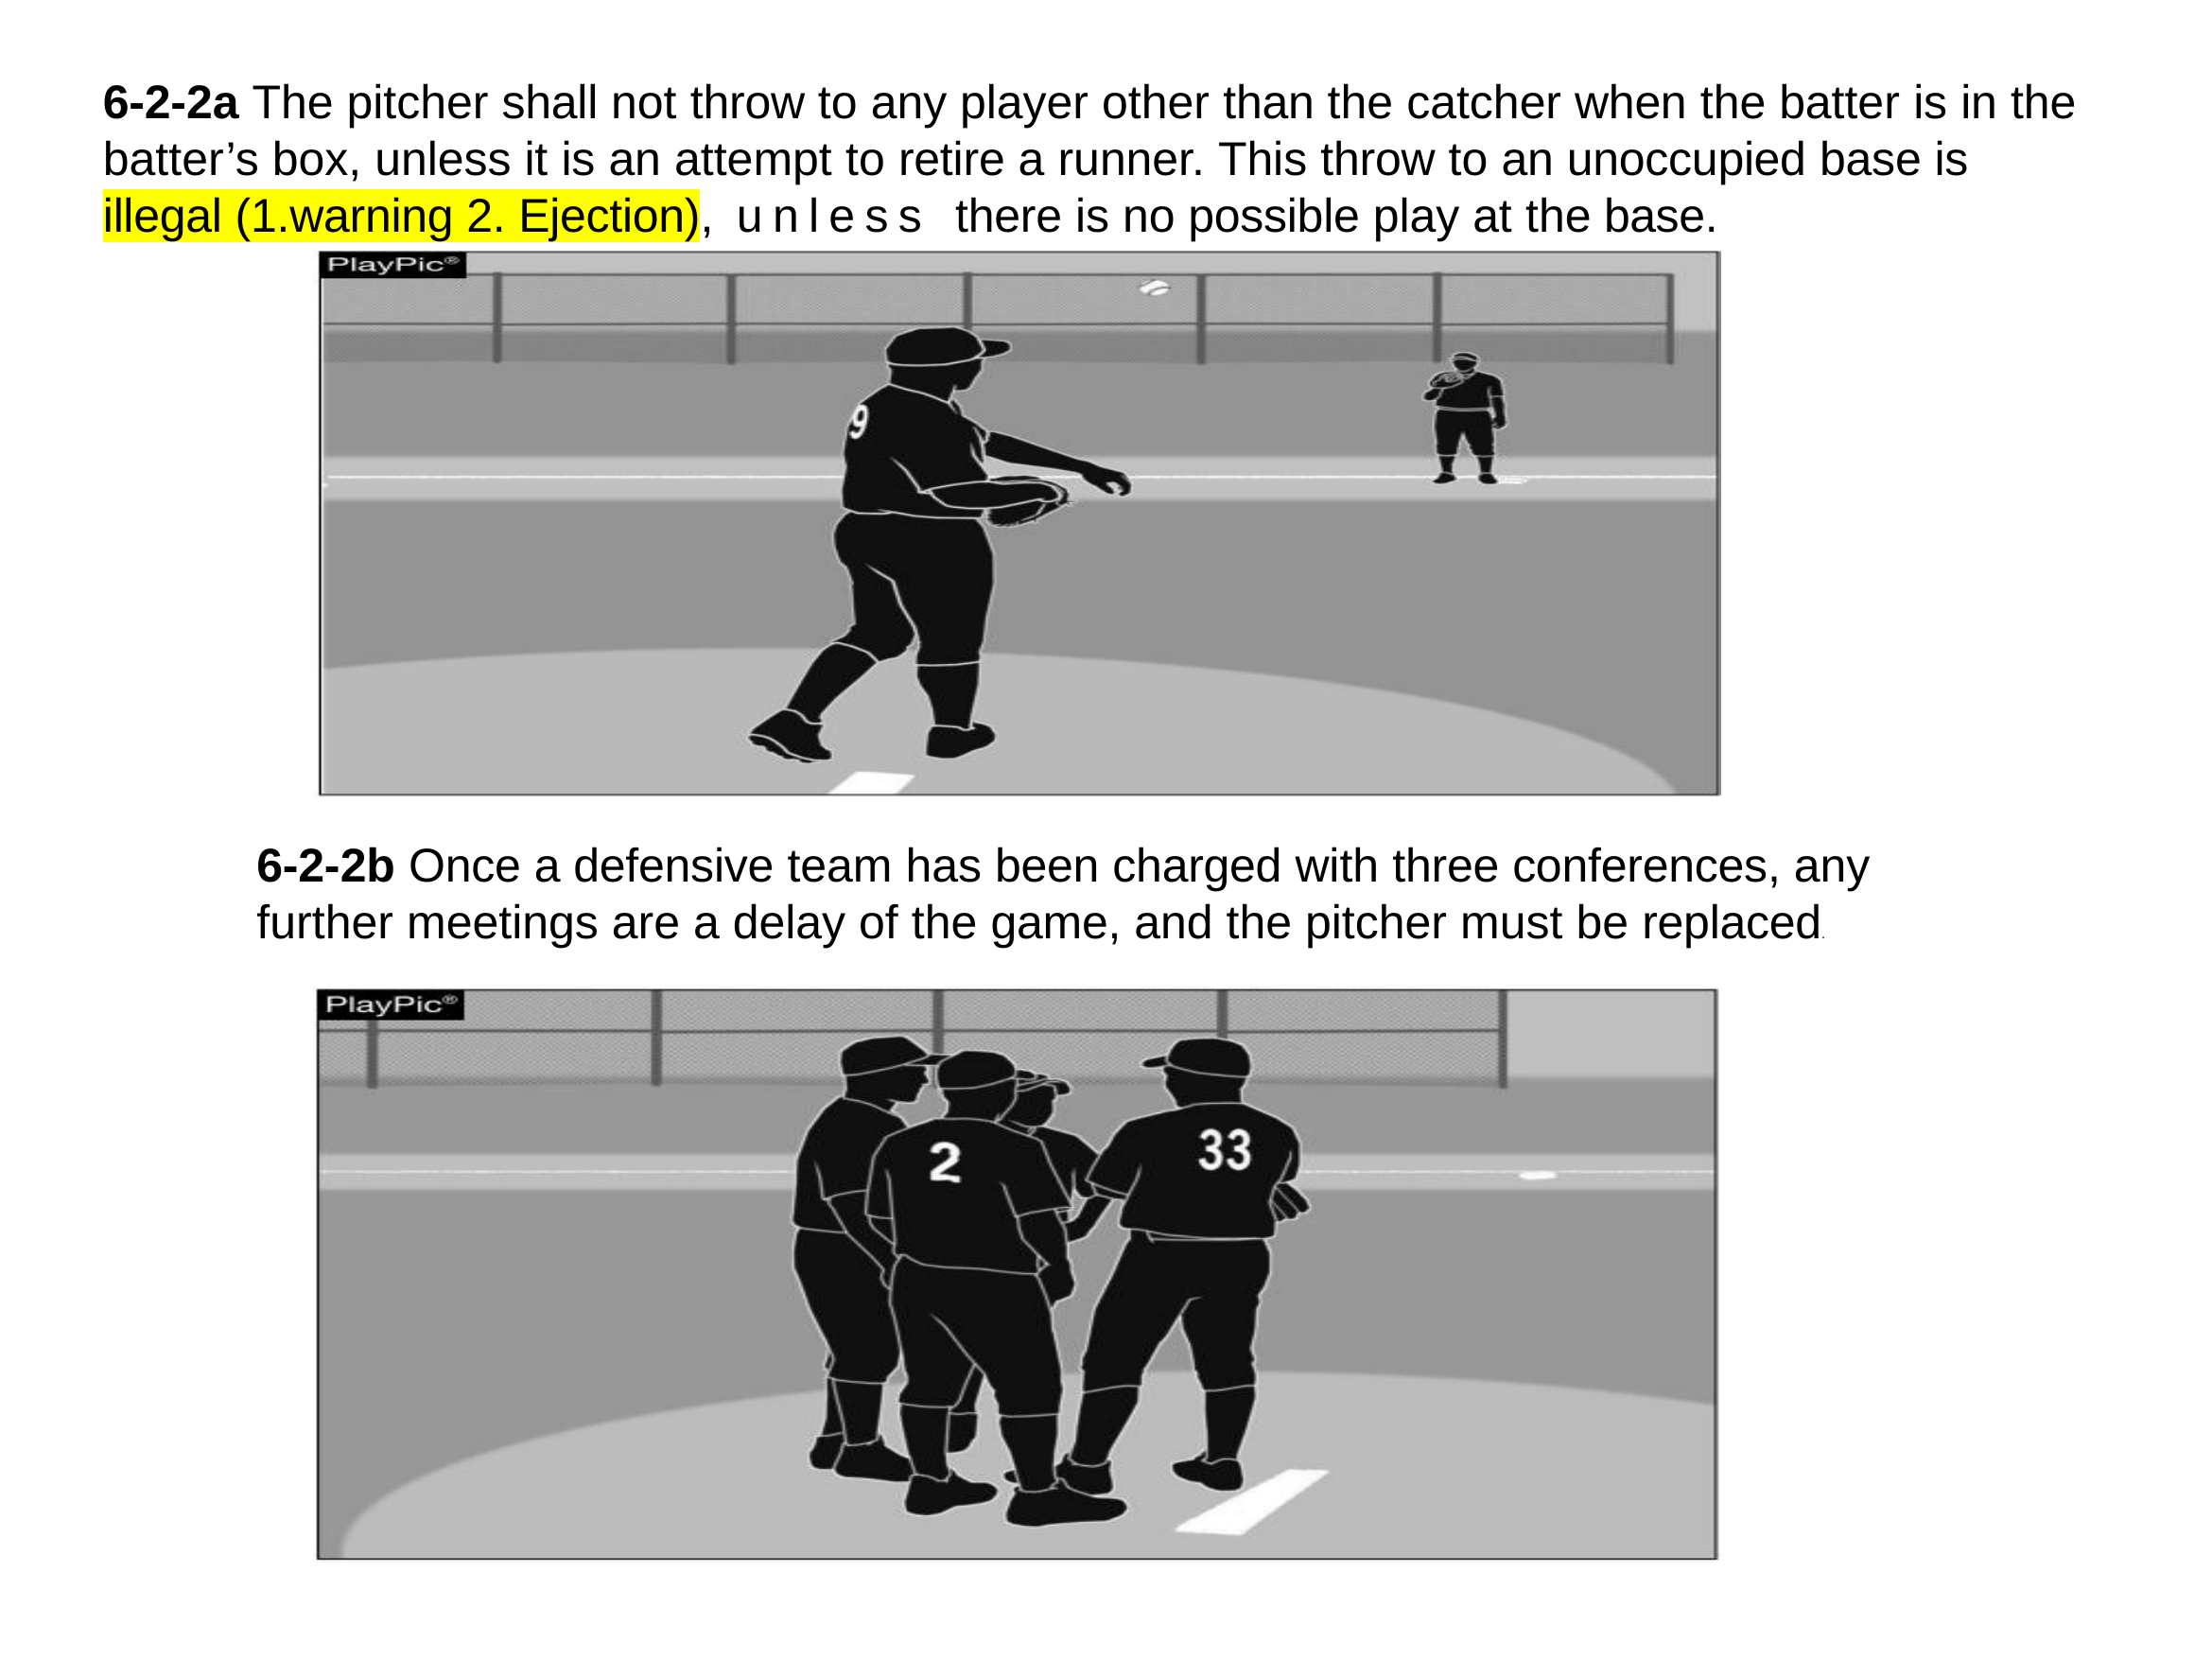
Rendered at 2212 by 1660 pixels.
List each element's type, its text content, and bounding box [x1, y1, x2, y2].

picture [313, 987, 1721, 1564]
text_box 6-2-2a The pitcher shall not throw to any player other than the catcher when the batter is in the batter’s box, unless it is an attempt to retire a runner. This throw to an unoccupied base is illegal (1.warning 2. Ejection), unless there is no possible play at the base. [100, 67, 2087, 241]
text_box 6-2-2b Once a defensive team has been charged with three conferences, any further meetings are a delay of the game, and the pitcher must be replaced. [254, 832, 2005, 949]
picture [313, 250, 1721, 797]
